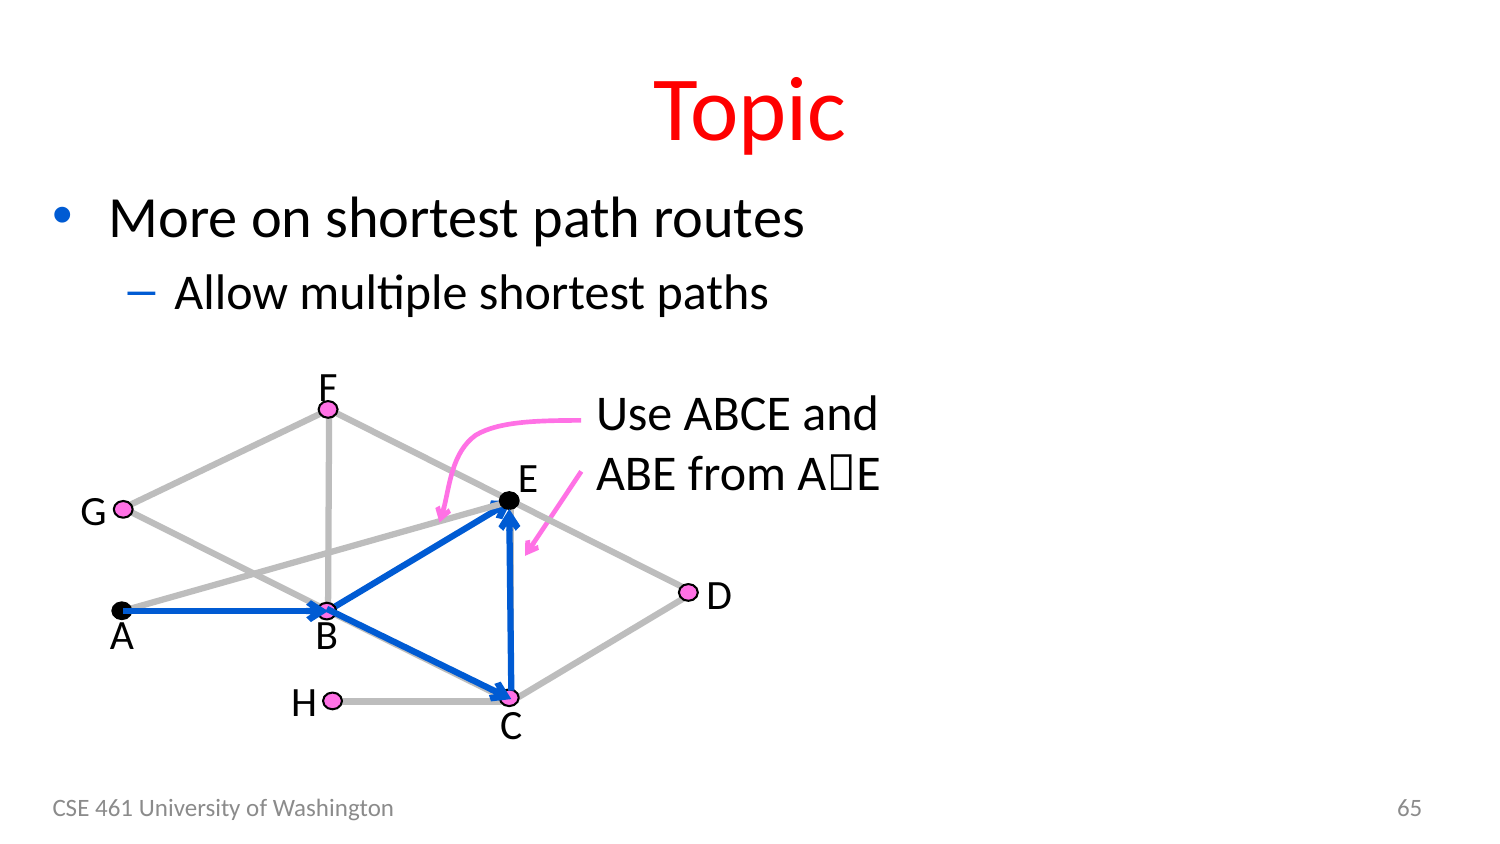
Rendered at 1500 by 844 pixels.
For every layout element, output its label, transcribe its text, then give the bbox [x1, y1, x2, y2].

list More on shortest path routes Allow multiple shortest paths [37, 171, 975, 760]
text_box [62, 359, 751, 749]
footer CSE 461 University of Washington [37, 784, 513, 830]
title Topic [37, 33, 1463, 175]
slide_number 65 [1087, 784, 1438, 830]
text_box Use ABCE and ABE from AE [754, 372, 906, 508]
